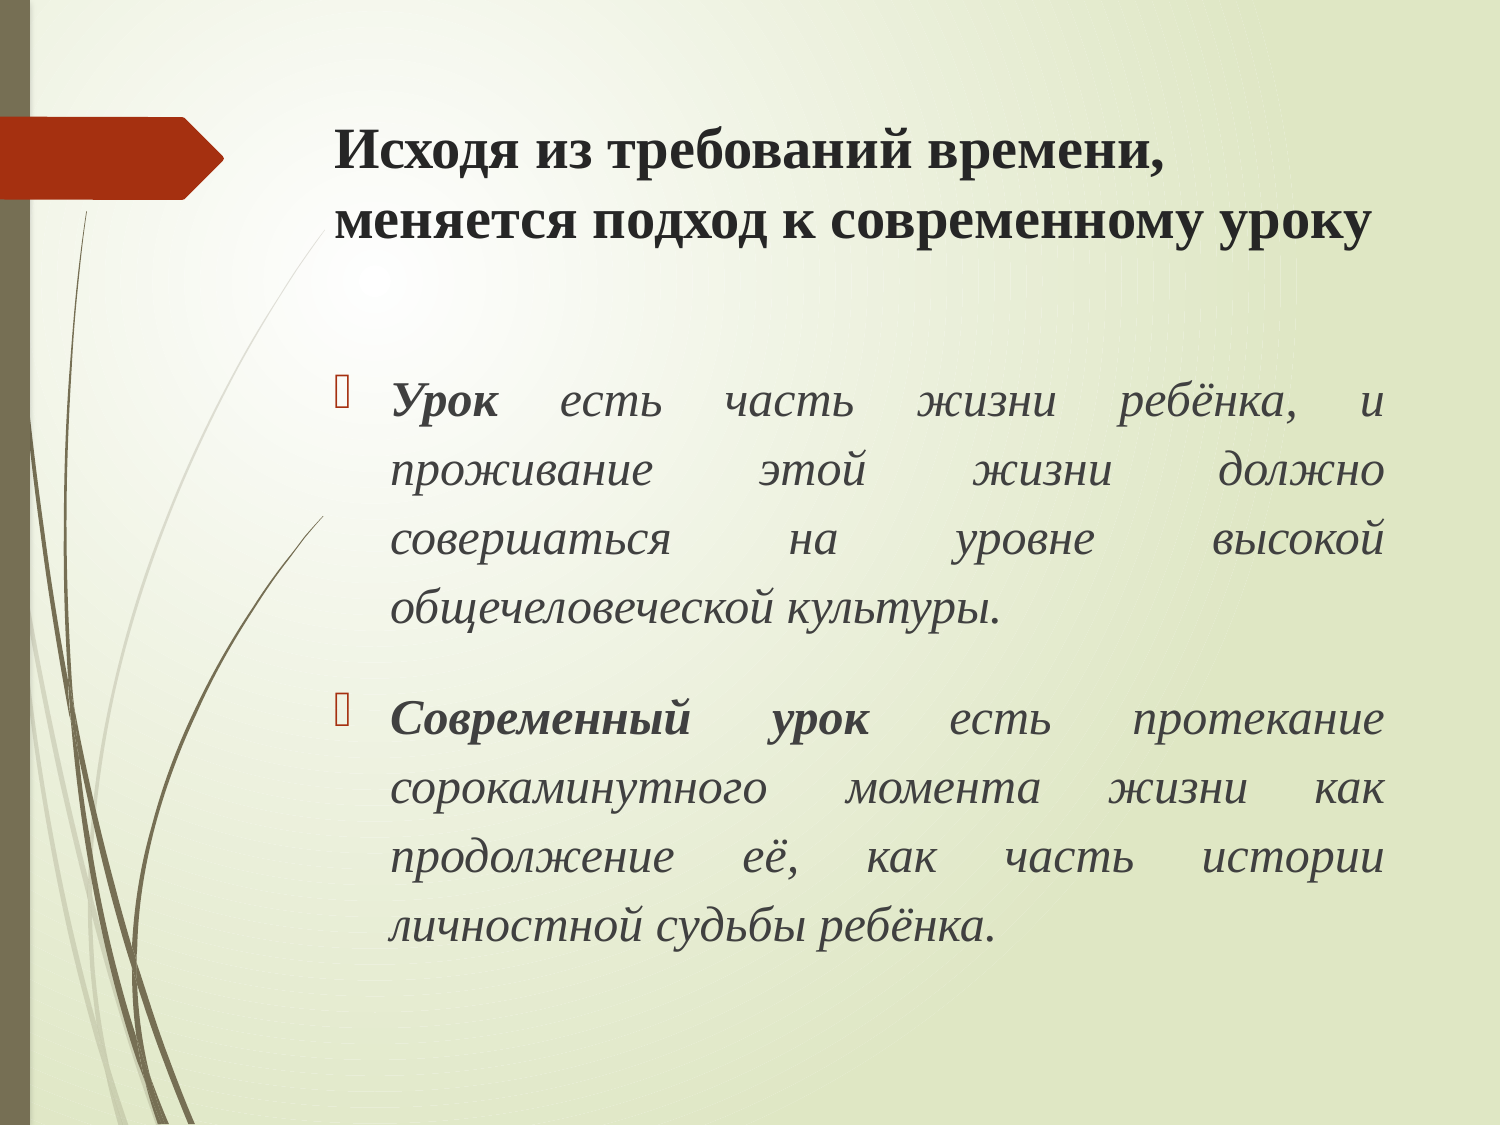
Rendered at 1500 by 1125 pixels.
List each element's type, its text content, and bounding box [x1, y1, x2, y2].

title Исходя из требований времени, меняется подход к современному уроку [319, 102, 1400, 313]
list Урок есть часть жизни ребёнка, и проживание этой жизни должно совершаться на уровне высокой общечеловеческой культуры. Современный урок есть протекание сорокаминутного момента жизни как продолжение её, как часть истории личностной судьбы ребёнка. [318, 350, 1400, 970]
